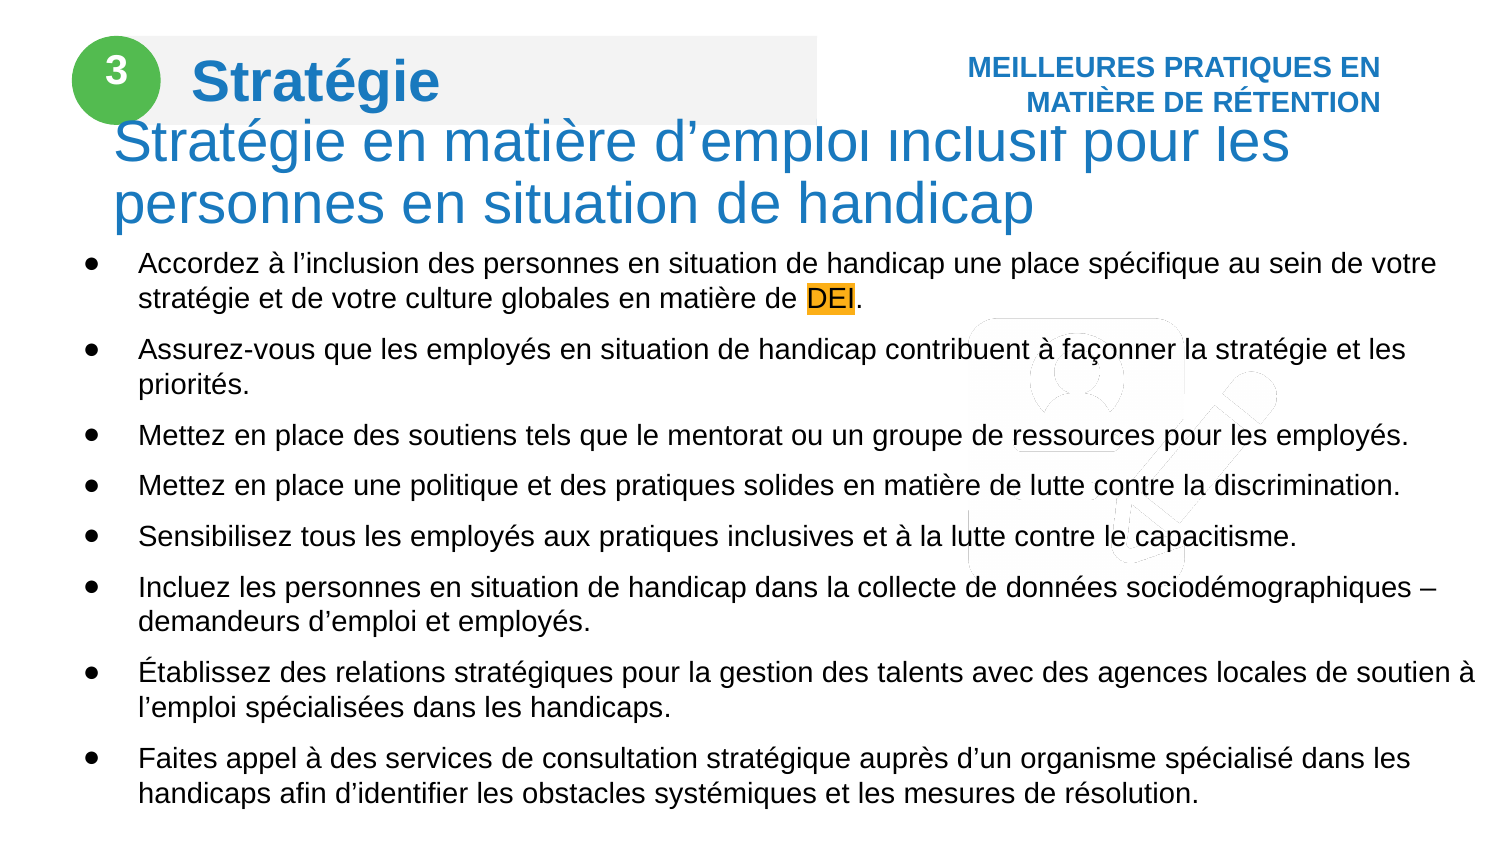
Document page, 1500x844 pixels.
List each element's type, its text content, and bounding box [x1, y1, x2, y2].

subtitle Stratégie en matière d’emploi inclusif pour les personnes en situation de handicap [98, 103, 1438, 193]
subtitle 3 [76, 41, 158, 87]
picture [960, 291, 1280, 605]
text_box MEILLEURES PRATIQUES EN MATIÈRE DE RÉTENTION [817, 37, 1396, 127]
text_box Accordez à l’inclusion des personnes en situation de handicap une place spécifique au sein de votre stratégie et de votre culture globales en matière de DEI. Assurez-vous que les employés en situation de handicap contribuent à façonner la stratégie et les priorités. Mettez en place des soutiens tels que le mentorat ou un groupe de ressources pour les employés. Mettez en place une politique et des pratiques solides en matière de lutte contre la discrimination. Sensibilisez tous les employés aux pratiques inclusives et à la lutte contre le capacitisme. Incluez les personnes en situation de handicap dans la collecte de données sociodémographiques – demandeurs d’emploi et employés. Établissez des relations stratégiques pour la gestion des talents avec des agences locales de soutien à l’emploi spécialisées dans les handicaps. Faites appel à des services de consultation stratégique auprès d’un organisme spécialisé dans les handicaps afin d’identifier les obstacles systémiques et les mesures de résolution. [48, 237, 1500, 844]
subtitle Stratégie [176, 38, 753, 128]
